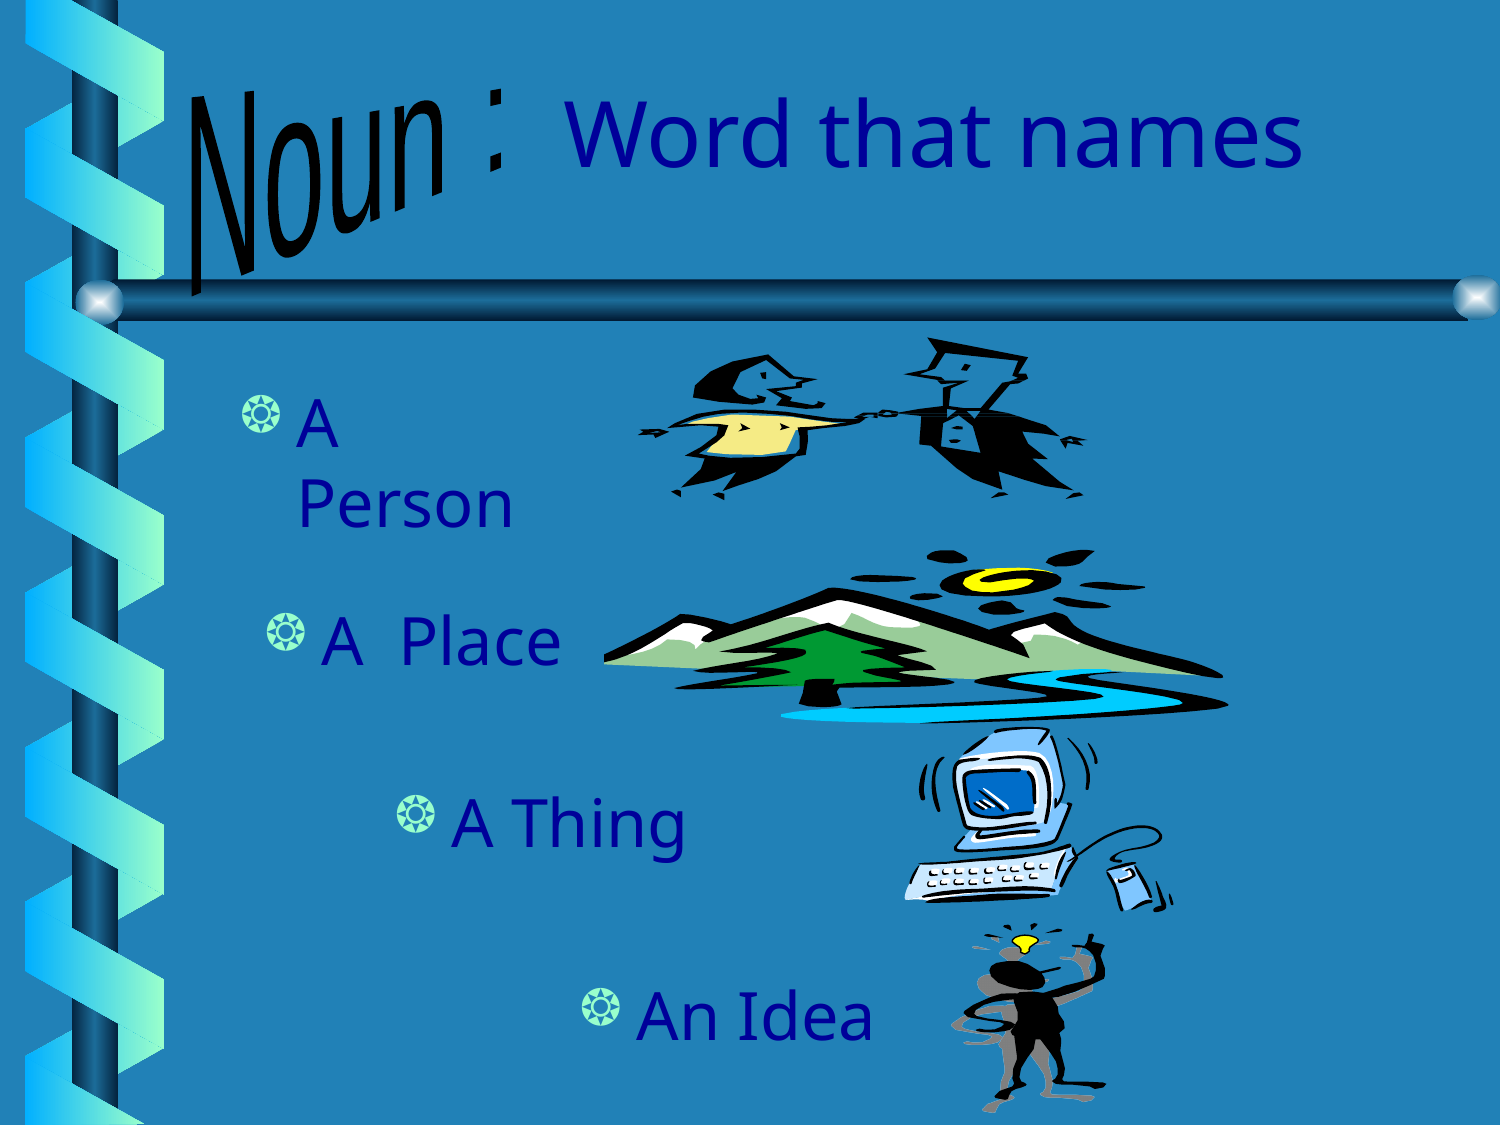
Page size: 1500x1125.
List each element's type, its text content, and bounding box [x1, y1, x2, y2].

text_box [578, 548, 1235, 726]
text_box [637, 337, 1088, 501]
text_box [899, 724, 1174, 913]
list A Person [225, 373, 579, 465]
title Word that names [500, 68, 1475, 257]
text_box A Place [249, 591, 573, 683]
picture [963, 922, 1107, 1101]
text_box An Idea [565, 965, 904, 1058]
text_box A Thing [379, 773, 734, 865]
